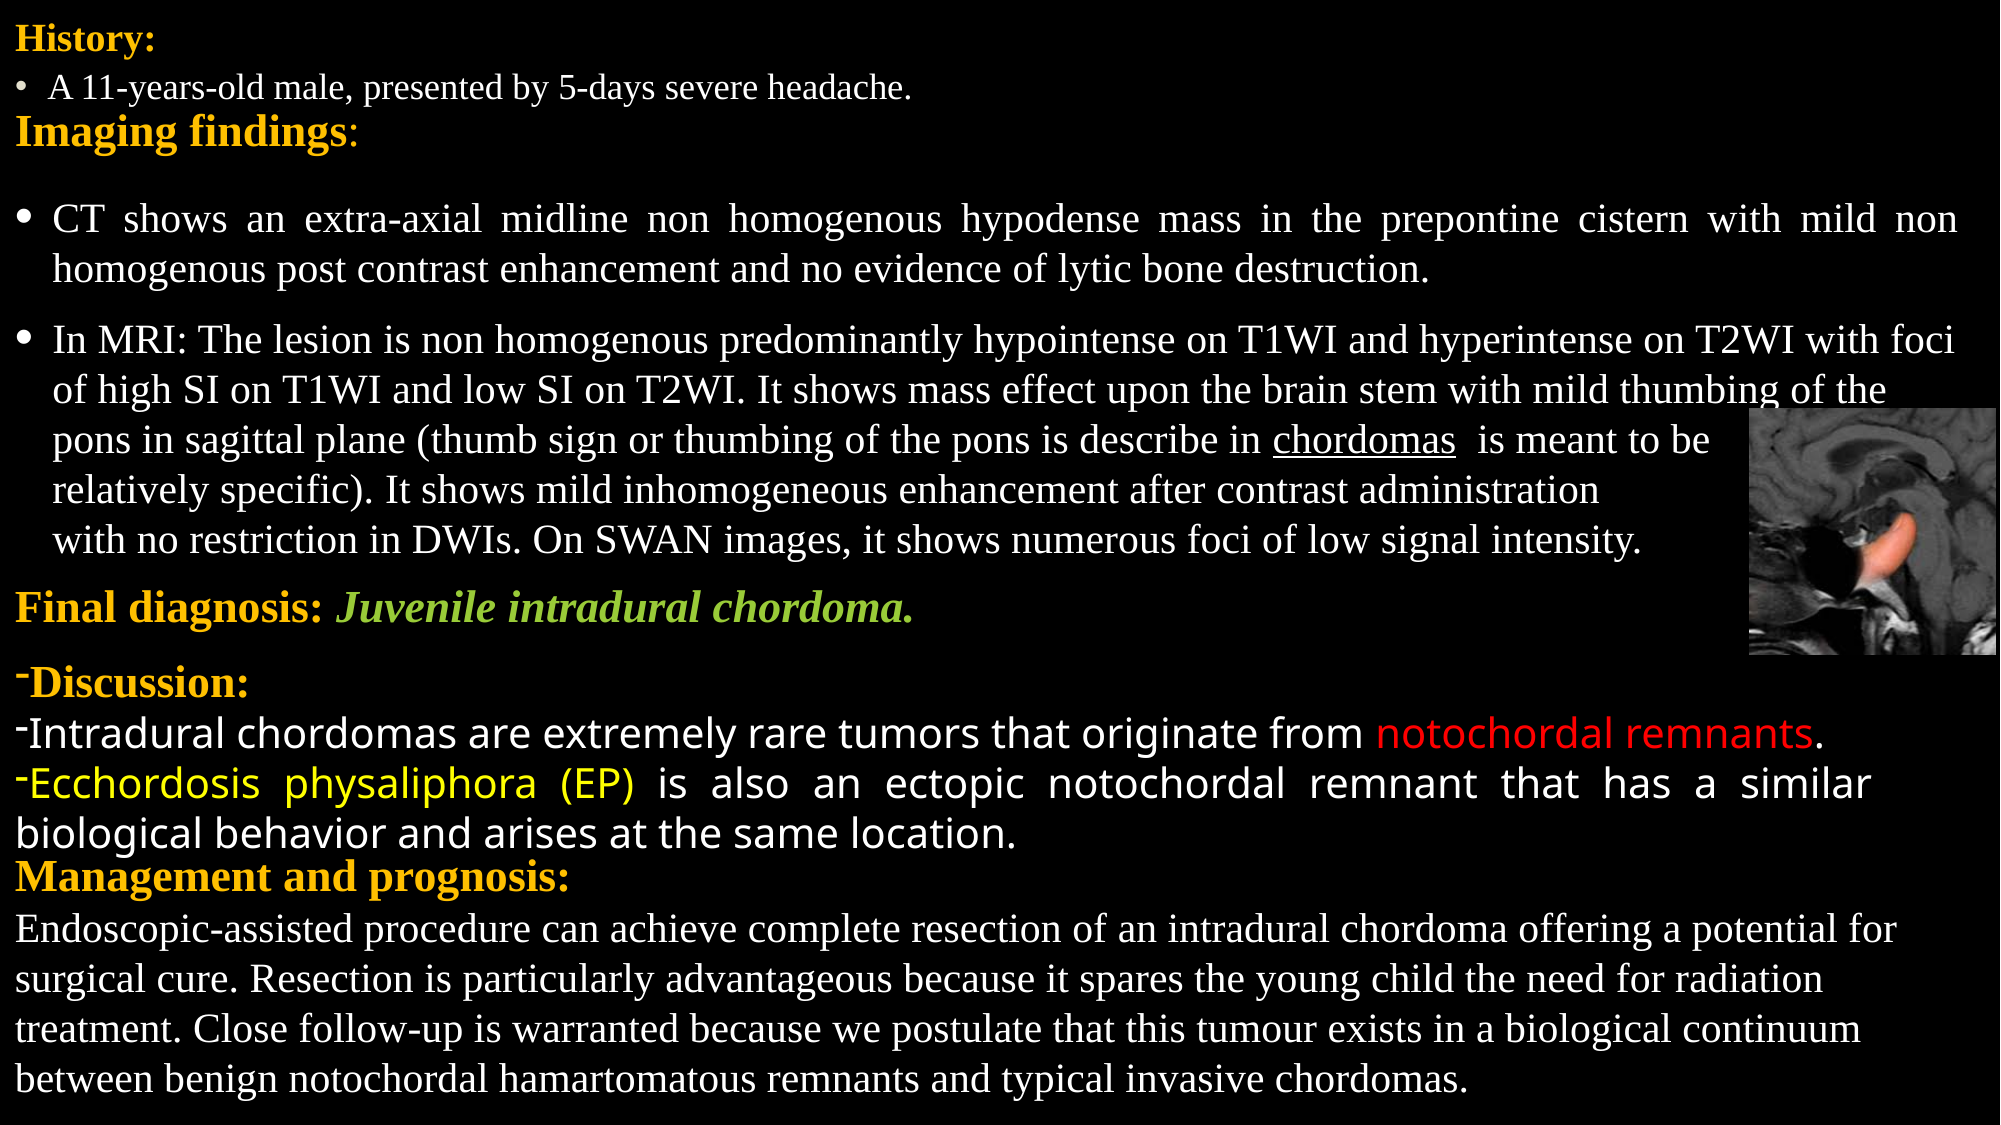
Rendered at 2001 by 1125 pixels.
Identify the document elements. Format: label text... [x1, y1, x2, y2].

picture [1748, 407, 1997, 655]
list History: A 11-years-old male, presented by 5-days severe headache. [0, 0, 2000, 116]
text_box Discussion: Intradural chordomas are extremely rare tumors that originate from notochordal remnants. Ecchordosis physaliphora (EP) is also an ectopic notochordal remnant that has a similar biological behavior and arises at the same location. [0, 644, 1888, 838]
text_box Management and prognosis: Endoscopic-assisted procedure can achieve complete resection of an intradural chordoma offering a potential for surgical cure. Resection is particularly advantageous because it spares the young child the need for radiation treatment. Close follow-up is warranted because we postulate that this tumour exists in a biological continuum between benign notochordal hamartomatous remnants and typical invasive chordomas. [0, 838, 1996, 1108]
text_box Imaging findings: CT shows an extra-axial midline non homogenous hypodense mass in the prepontine cistern with mild non homogenous post contrast enhancement and no evidence of lytic bone destruction. In MRI: The lesion is non homogenous predominantly hypointense on T1WI and hyperintense on T2WI with foci of high SI on T1WI and low SI on T2WI. It shows mass effect upon the brain stem with mild thumbing of the pons in sagittal plane (thumb sign or thumbing of the pons is describe in chordomas is meant to be relatively specific). It shows mild inhomogeneous enhancement after contrast administration with no restriction in DWIs. On SWAN images, it shows numerous foci of low signal intensity. Final diagnosis: Juvenile intradural chordoma. [0, 92, 1975, 640]
